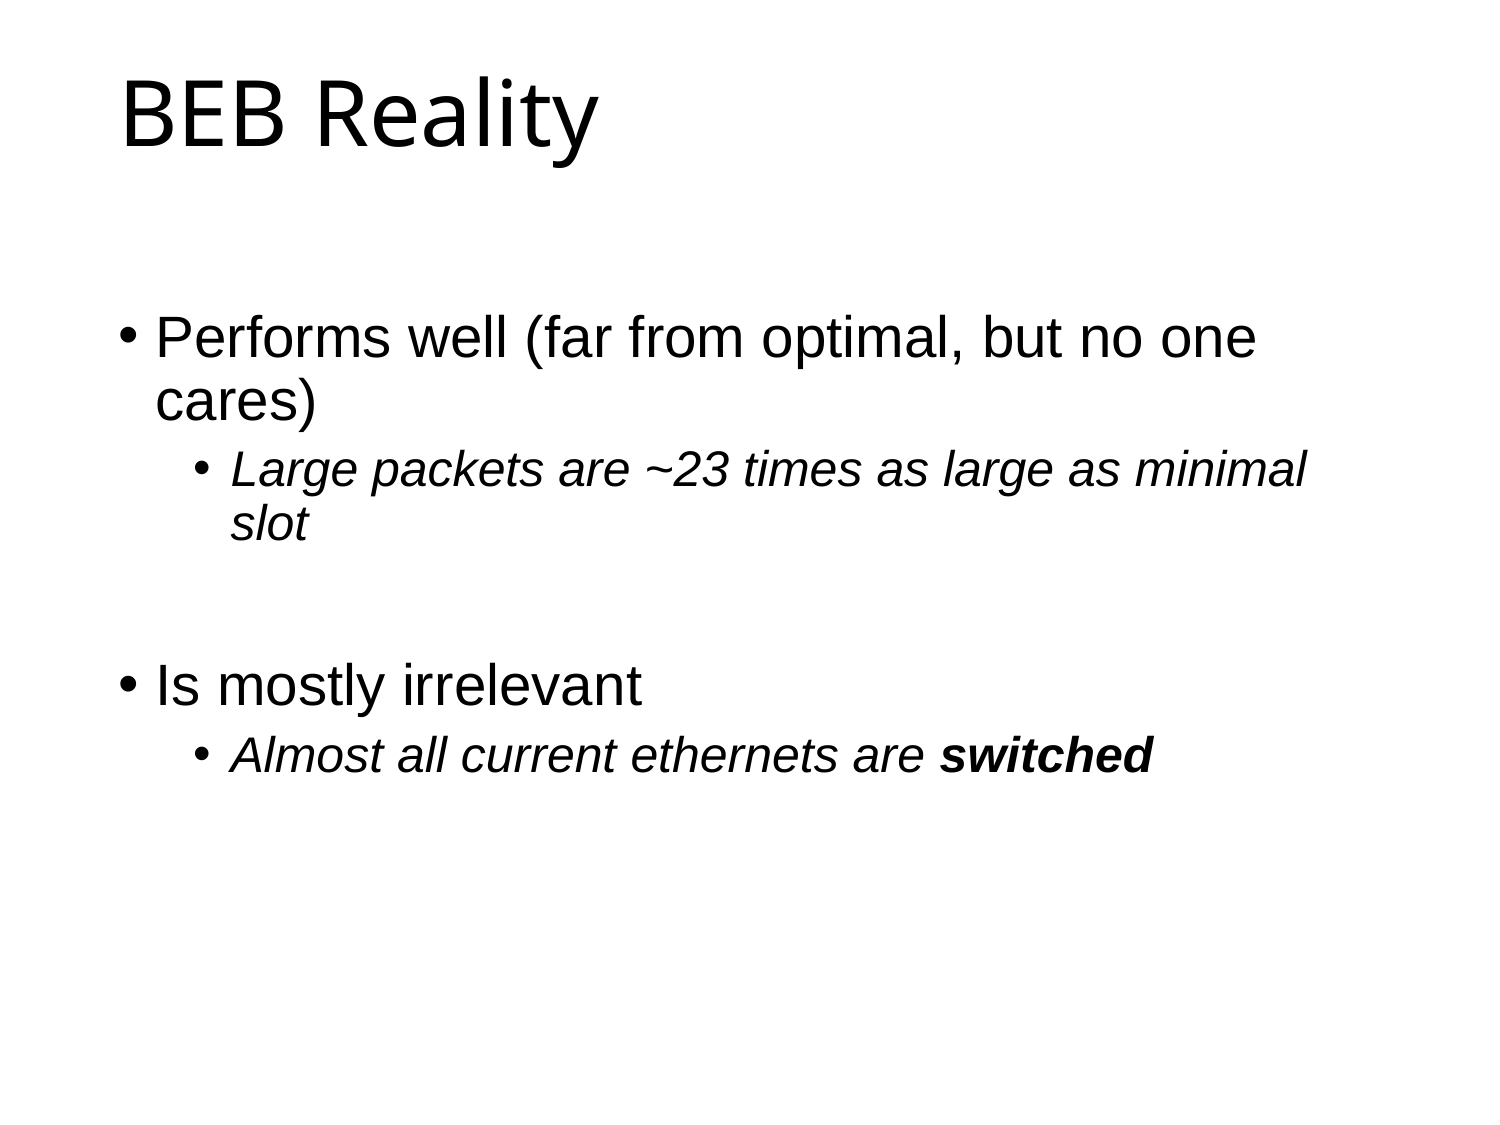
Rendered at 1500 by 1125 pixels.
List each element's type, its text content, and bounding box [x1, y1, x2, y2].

list Performs well (far from optimal, but no one cares) Large packets are ~23 times as large as minimal slot Is mostly irrelevant Almost all current ethernets are switched [103, 299, 1397, 1014]
title BEB Reality [103, 59, 1397, 278]
